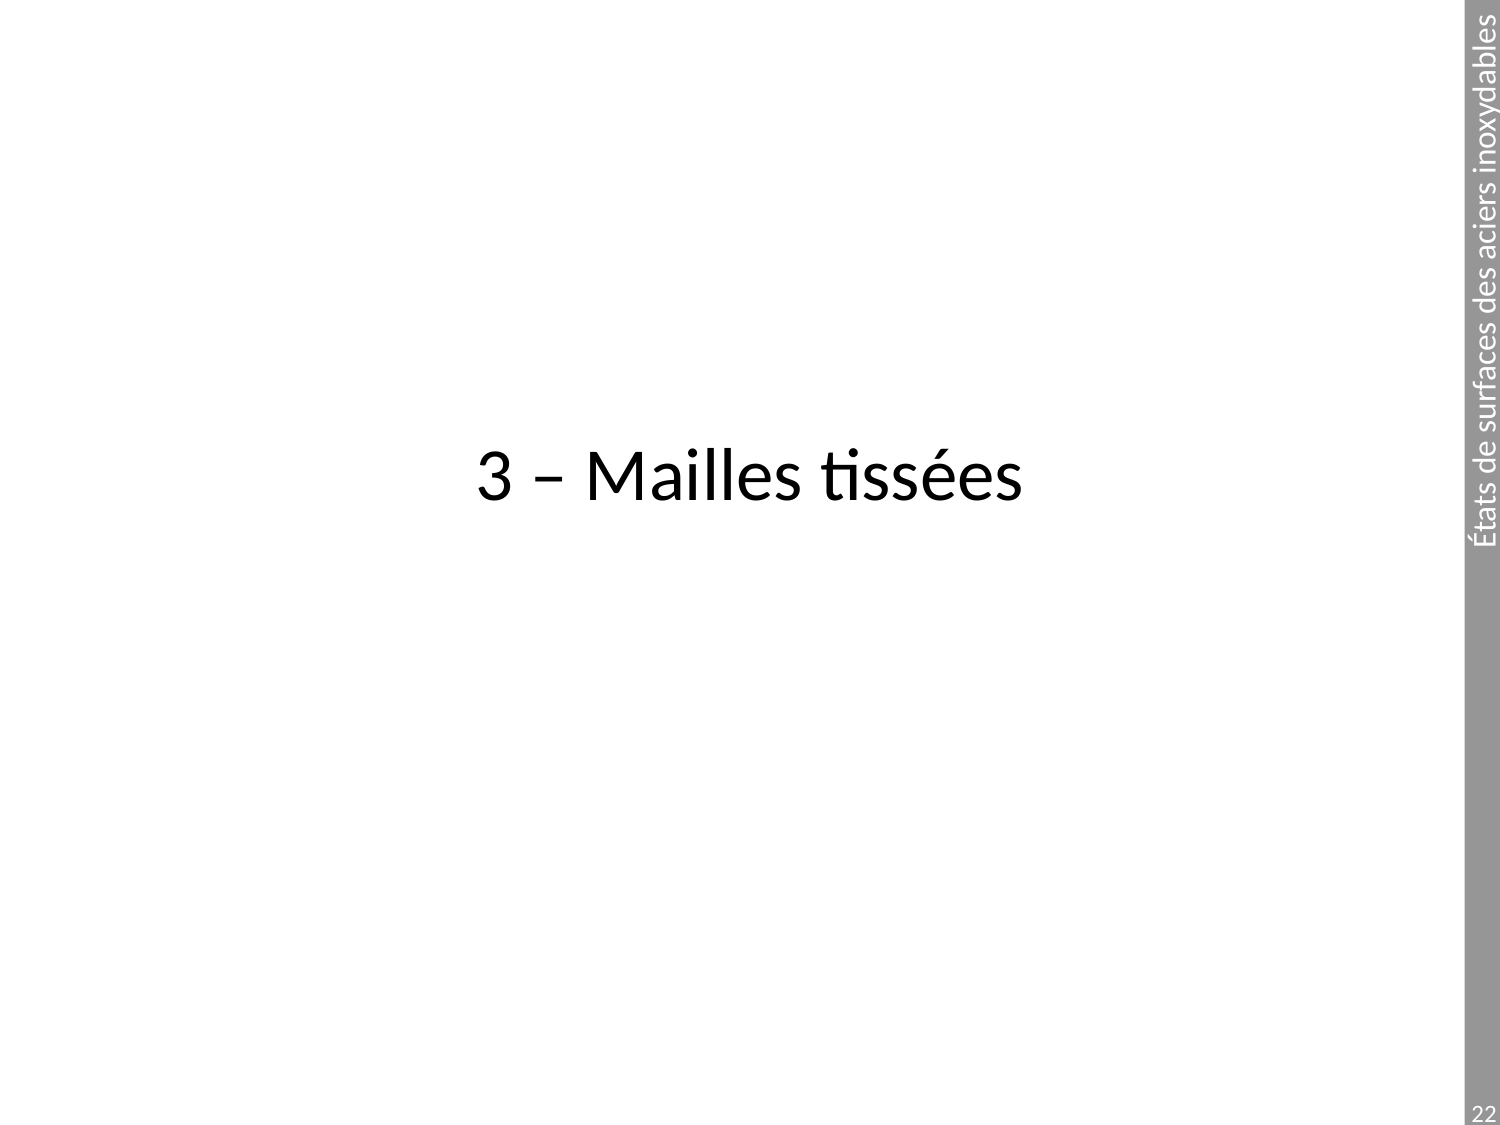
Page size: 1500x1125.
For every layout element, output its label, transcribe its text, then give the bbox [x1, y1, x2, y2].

slide_number 22 [1446, 1082, 1500, 1125]
title 3 – Mailles tissées [112, 349, 1388, 591]
